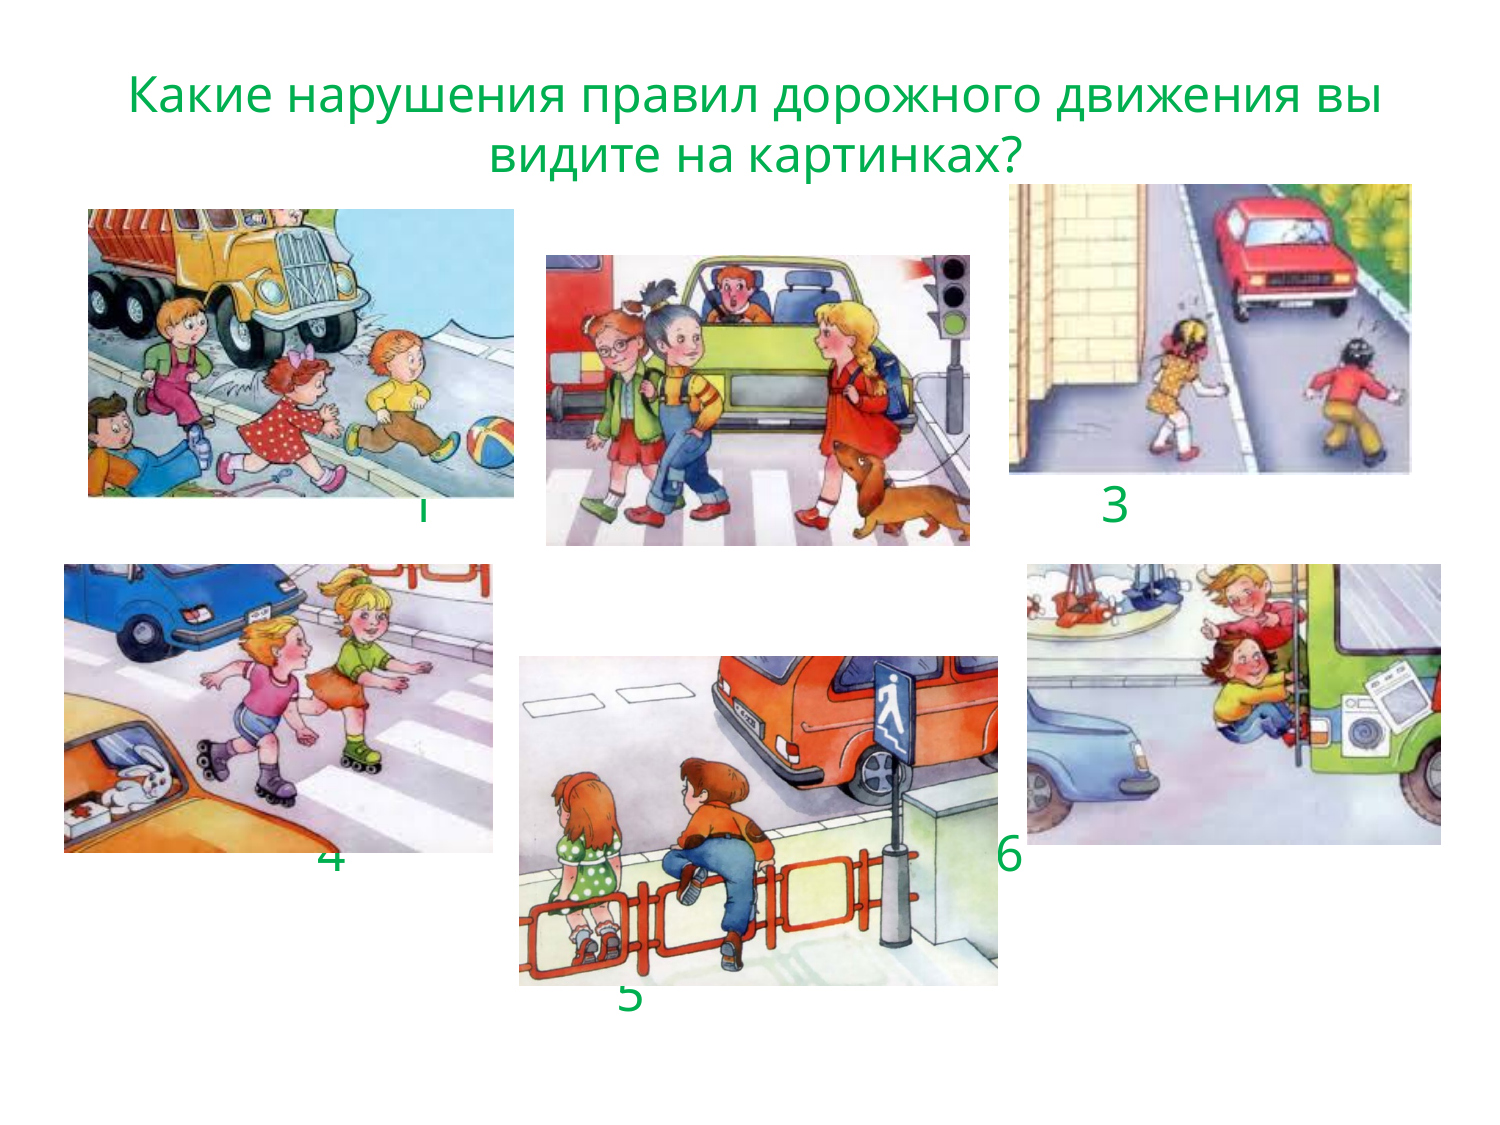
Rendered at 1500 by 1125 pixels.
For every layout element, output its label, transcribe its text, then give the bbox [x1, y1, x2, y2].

list Какие нарушения правил дорожного движения вы видите на картинках? 1 2 3 4 6 5 [29, 54, 1483, 1094]
picture [64, 564, 494, 853]
picture [518, 656, 998, 987]
picture [546, 255, 971, 547]
picture [1027, 564, 1441, 845]
picture [88, 209, 515, 499]
picture [1009, 184, 1412, 476]
